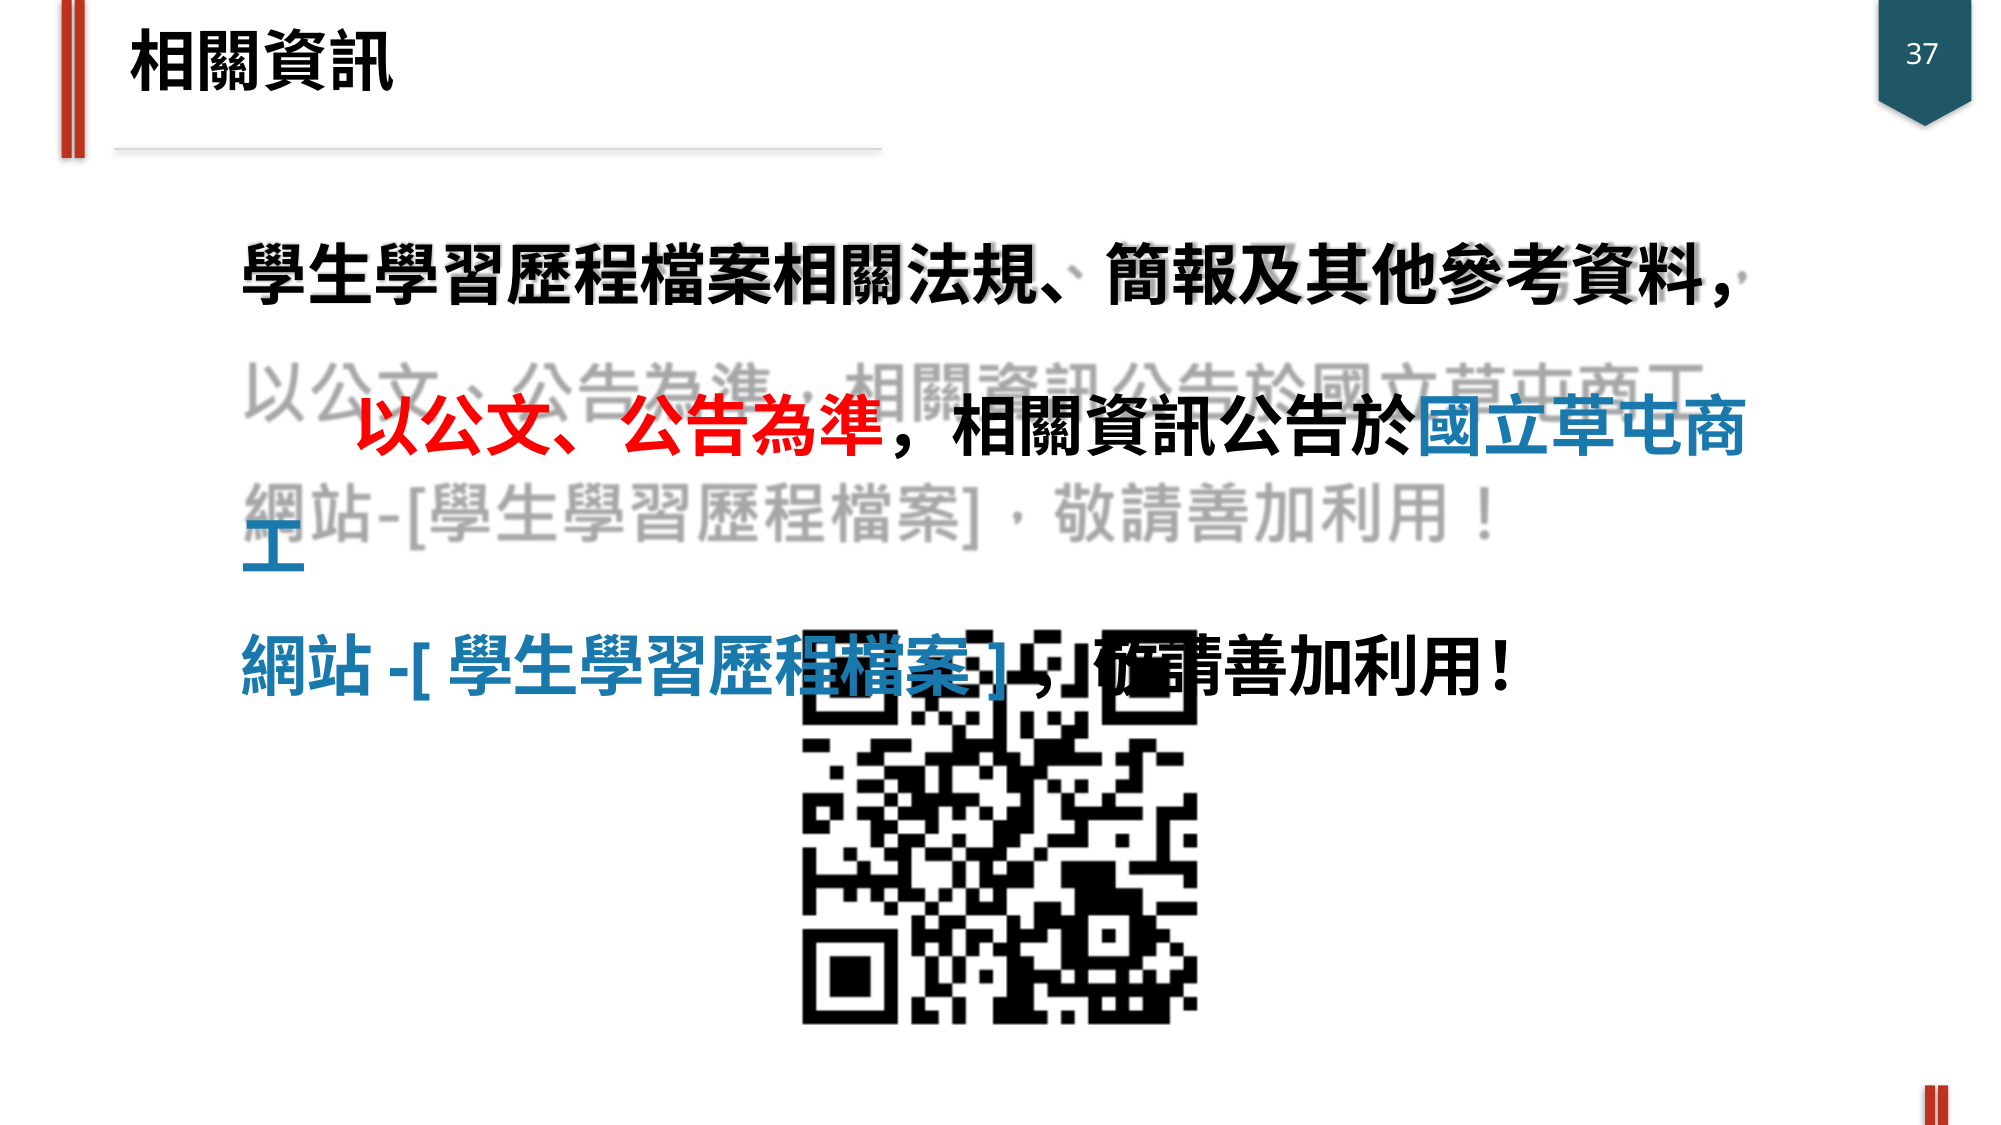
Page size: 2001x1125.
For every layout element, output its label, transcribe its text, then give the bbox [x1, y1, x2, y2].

text_box [73, 0, 87, 160]
picture [194, 207, 1822, 1056]
text_box 37 [1905, 29, 1947, 71]
text_box [1939, 1083, 1950, 1125]
text_box [114, 147, 129, 151]
text_box [1923, 1083, 1937, 1125]
text_box [1876, 0, 1974, 128]
text_box [59, 0, 70, 160]
text_box 相關資訊 學生學習歷程檔案相關法規、簡報及其他參考資料， 以公文、公告為準，相關資訊公告於國立草屯商工 網站-[學生學習歷程檔案]，敬請善加利用！ [129, 10, 1777, 704]
